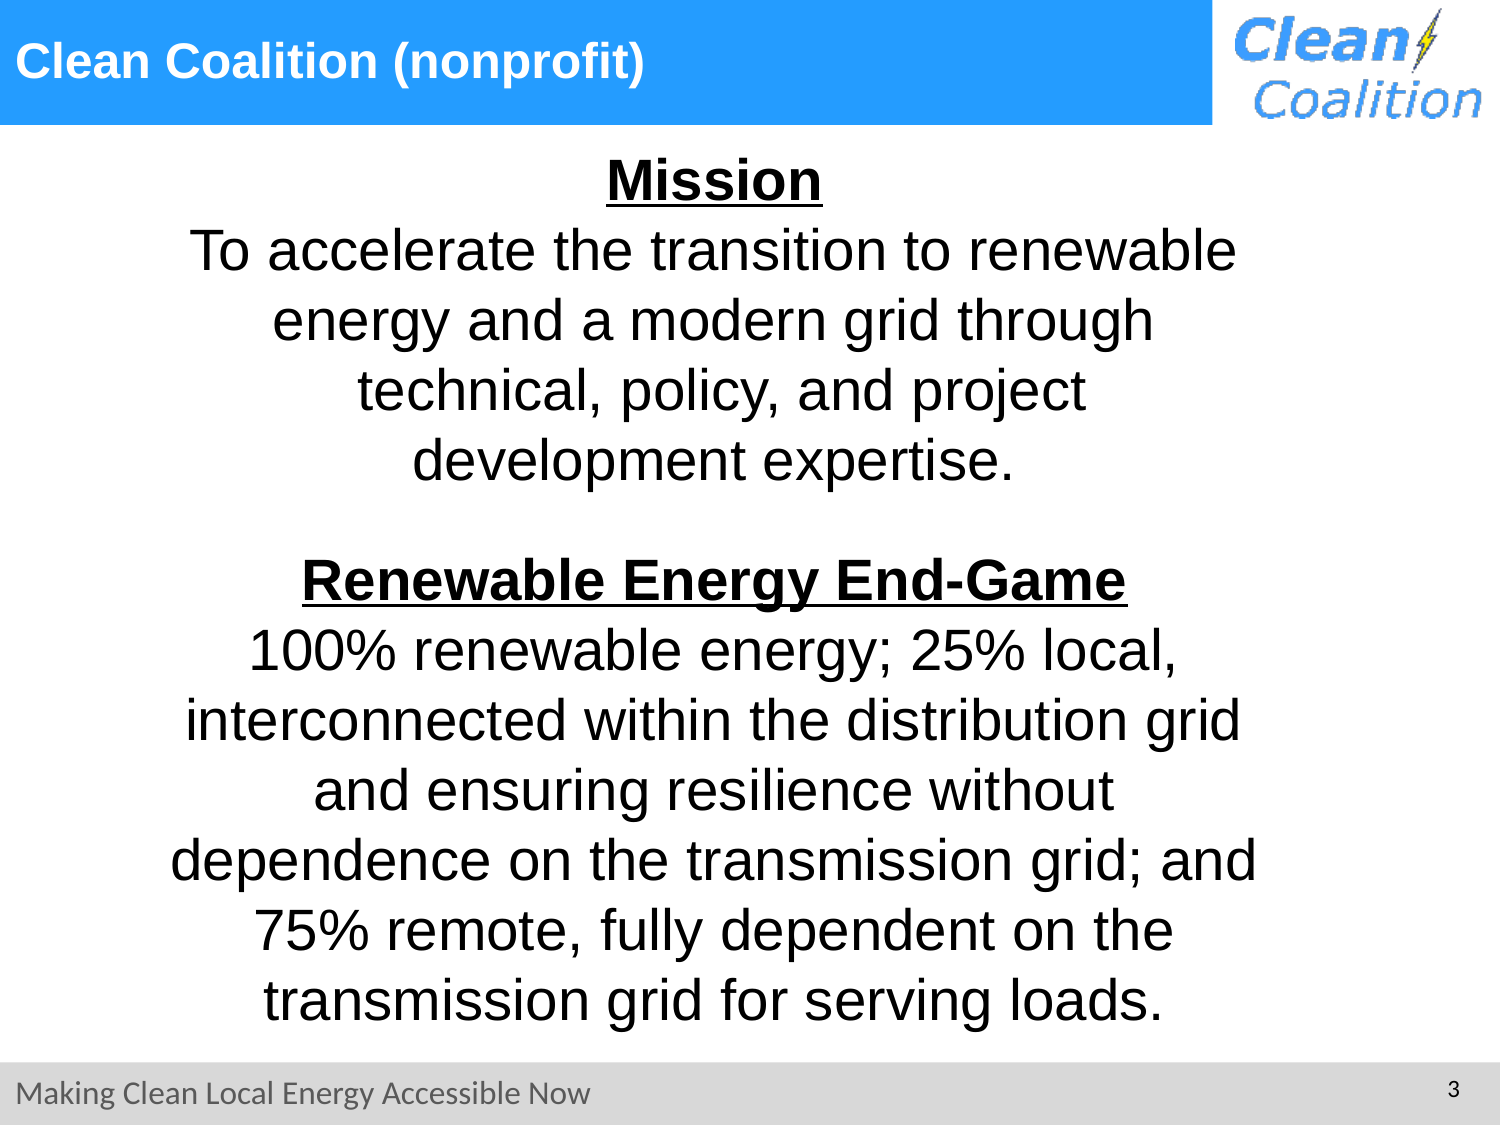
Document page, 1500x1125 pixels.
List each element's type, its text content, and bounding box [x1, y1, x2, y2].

text_box Mission To accelerate the transition to renewable energy and a modern grid through technical, policy, and project development expertise. Renewable Energy End-Game 100% renewable energy; 25% local, interconnected within the distribution grid and ensuring resilience without dependence on the transmission grid; and 75% remote, fully dependent on the transmission grid for serving loads. [152, 134, 1278, 1040]
title Clean Coalition (nonprofit) [0, 0, 1200, 125]
picture [1235, 7, 1500, 119]
